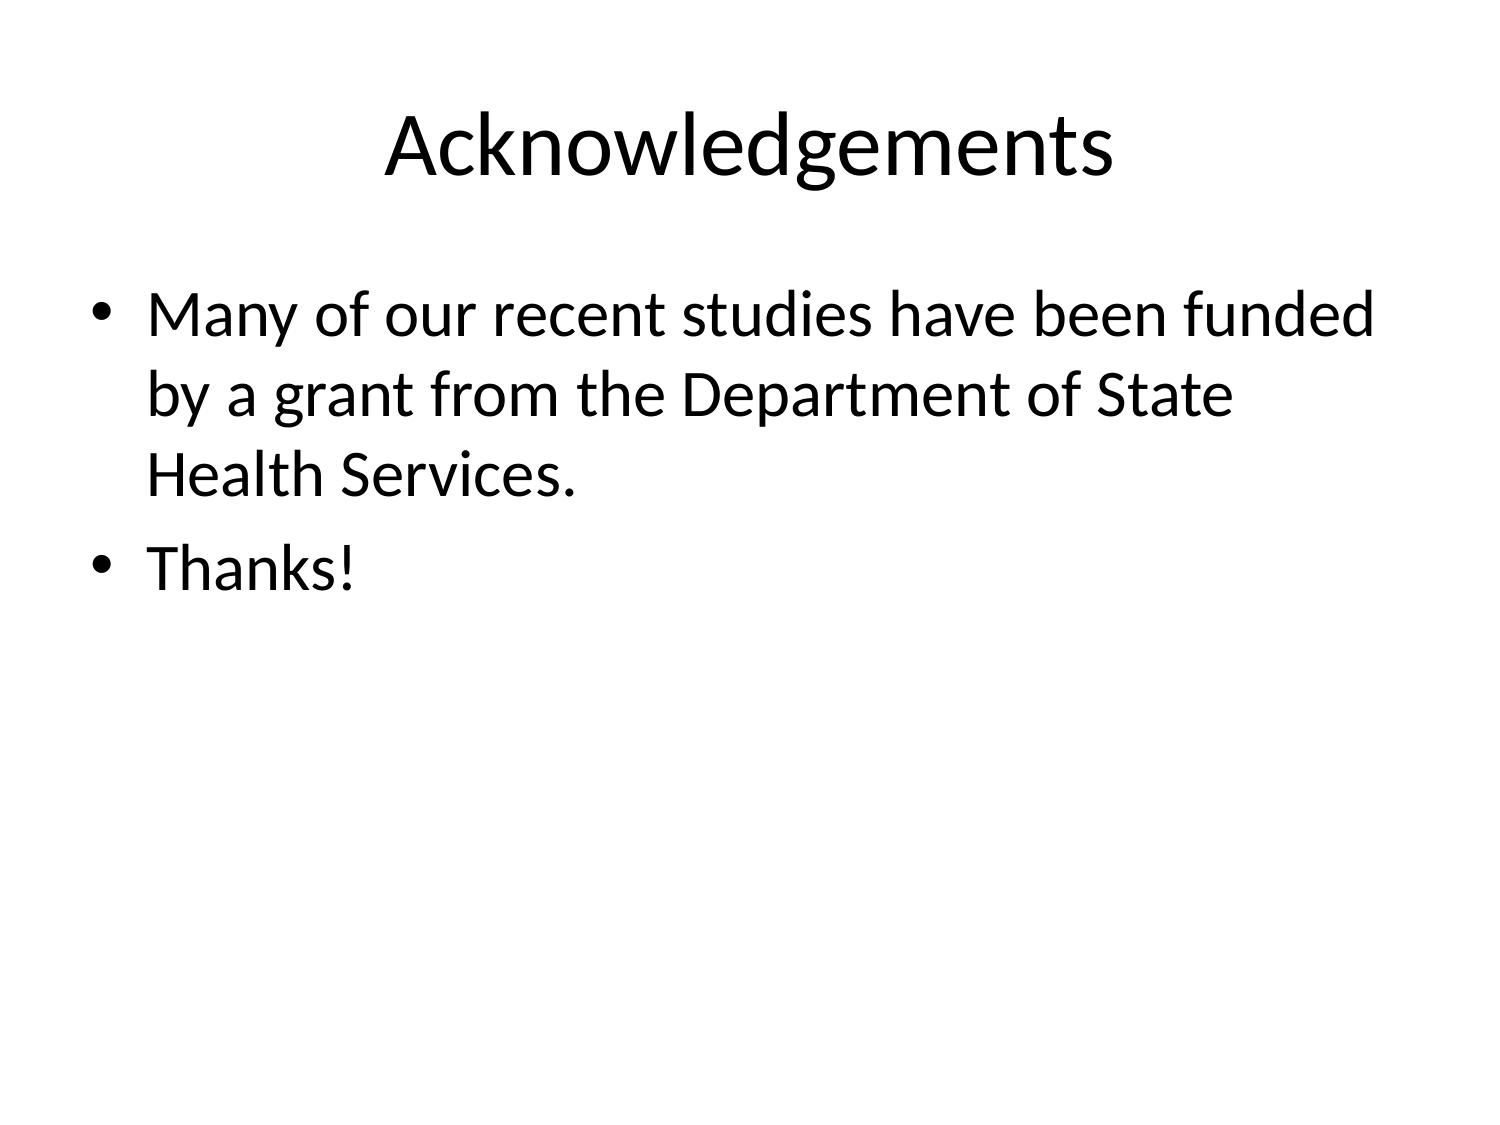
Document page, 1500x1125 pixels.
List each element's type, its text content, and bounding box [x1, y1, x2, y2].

list Many of our recent studies have been funded by a grant from the Department of State Health Services. Thanks! [75, 262, 1425, 1005]
title Acknowledgements [75, 45, 1425, 233]
